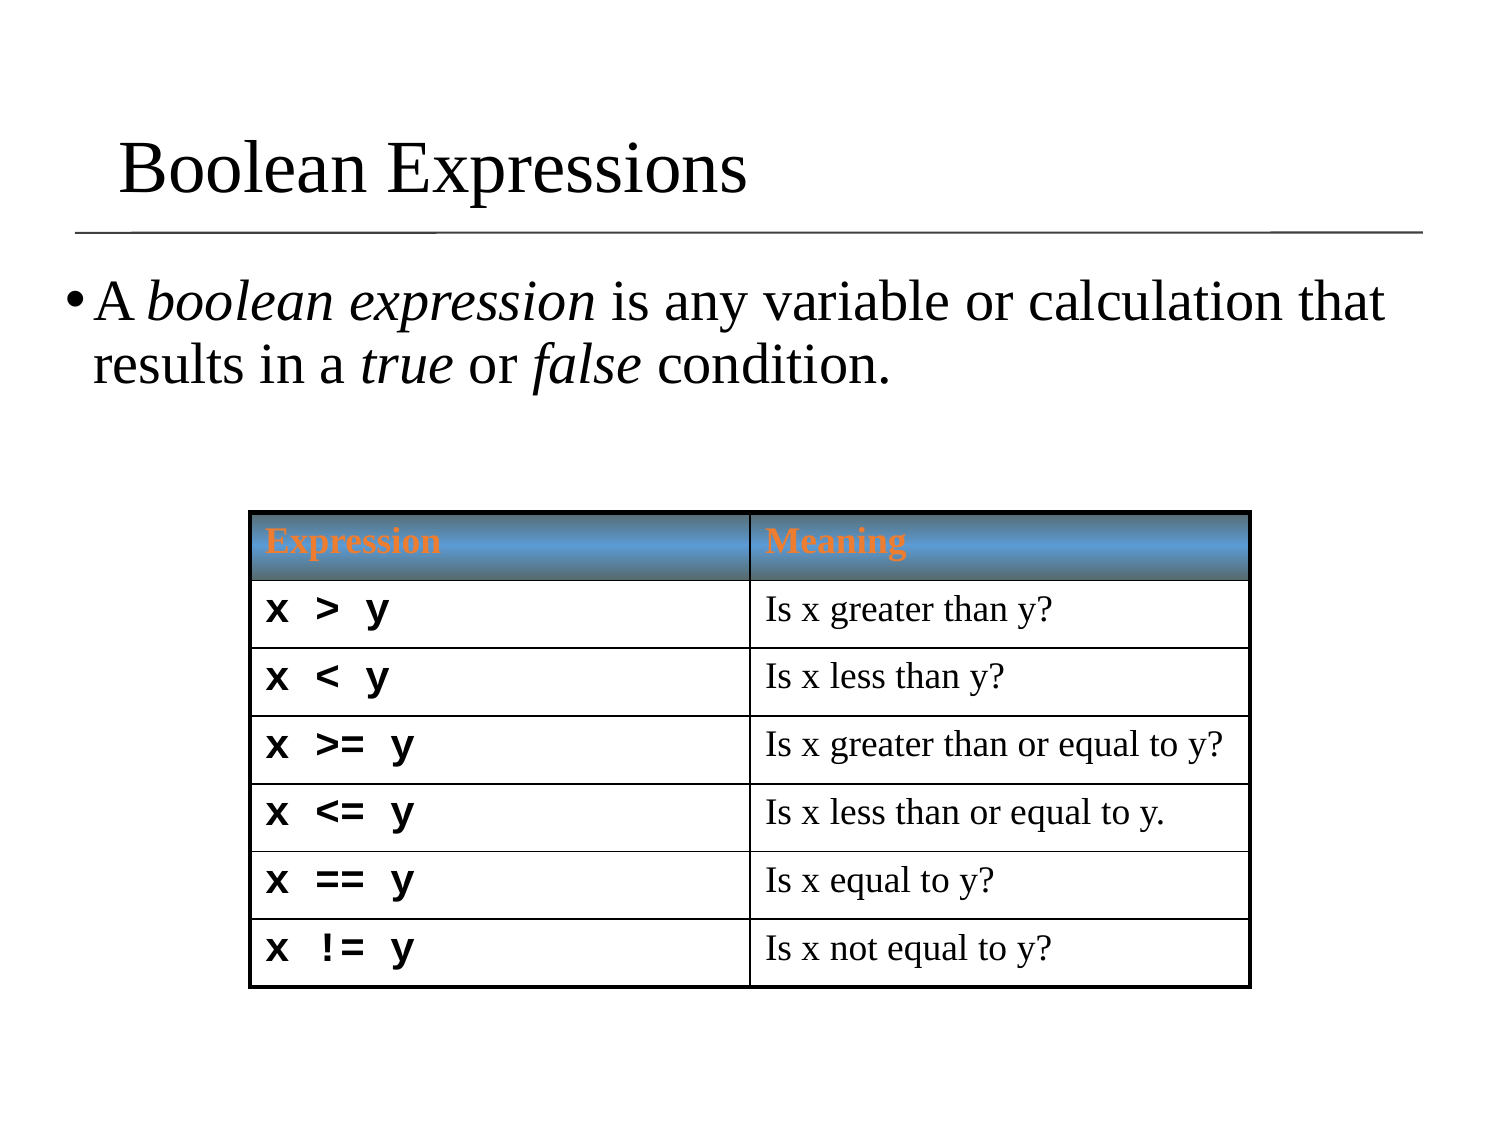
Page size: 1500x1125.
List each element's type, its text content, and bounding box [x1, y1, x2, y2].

table_cell x <= y [252, 785, 749, 851]
table_cell Is x less than y? [751, 649, 1248, 715]
table_header Expression [252, 515, 749, 580]
table_cell x == y [252, 852, 749, 918]
table_cell Is x greater than y? [751, 581, 1248, 647]
table_cell x < y [252, 649, 749, 715]
list A boolean expression is any variable or calculation that results in a true or false condition. [50, 262, 1411, 463]
table_cell Is x not equal to y? [751, 920, 1248, 985]
table_cell x >= y [252, 717, 749, 783]
table_cell Is x greater than or equal to y? [751, 717, 1248, 783]
table_cell Is x less than or equal to y. [751, 785, 1248, 851]
table_cell Is x equal to y? [751, 852, 1248, 918]
title Boolean Expressions [103, 59, 1397, 262]
table_header Meaning [751, 515, 1248, 580]
table_cell x > y [252, 581, 749, 647]
table_cell x != y [252, 920, 749, 985]
